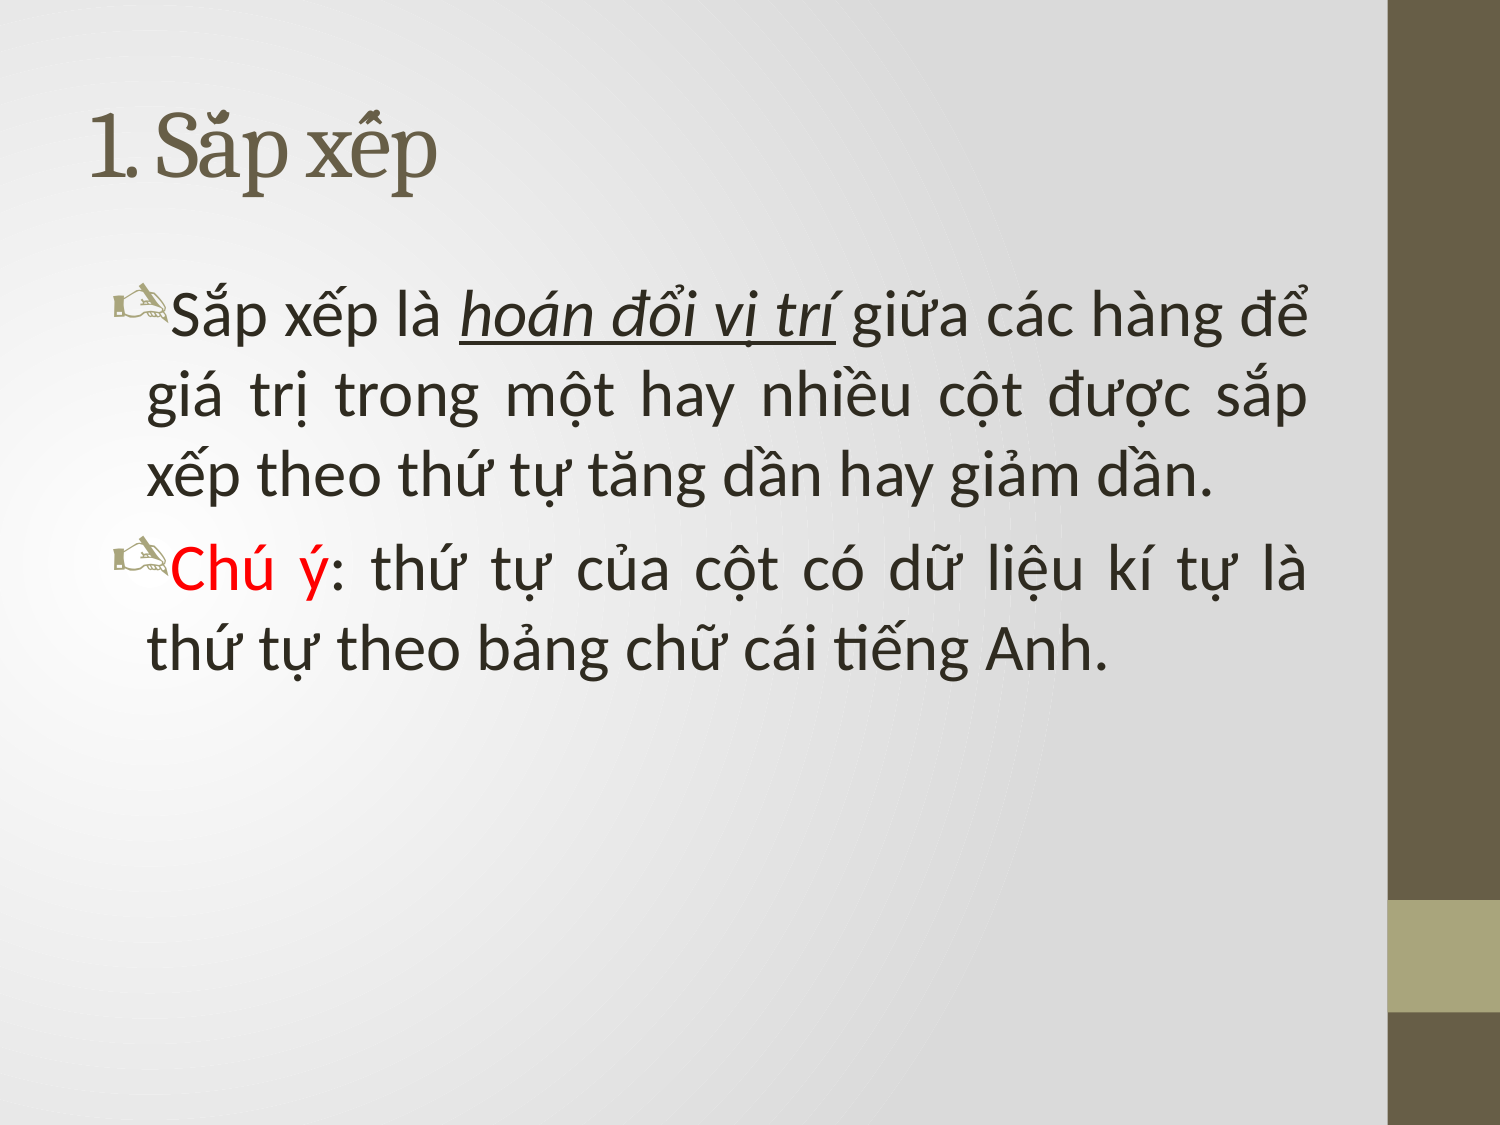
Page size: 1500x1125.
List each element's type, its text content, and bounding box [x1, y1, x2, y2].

list Sắp xếp là hoán đổi vị trí giữa các hàng để giá trị trong một hay nhiều cột được sắp xếp theo thứ tự tăng dần hay giảm dần. Chú ý: thứ tự của cột có dữ liệu kí tự là thứ tự theo bảng chữ cái tiếng Anh. [75, 262, 1325, 1050]
title 1. Sắp xếp [75, 45, 1325, 233]
